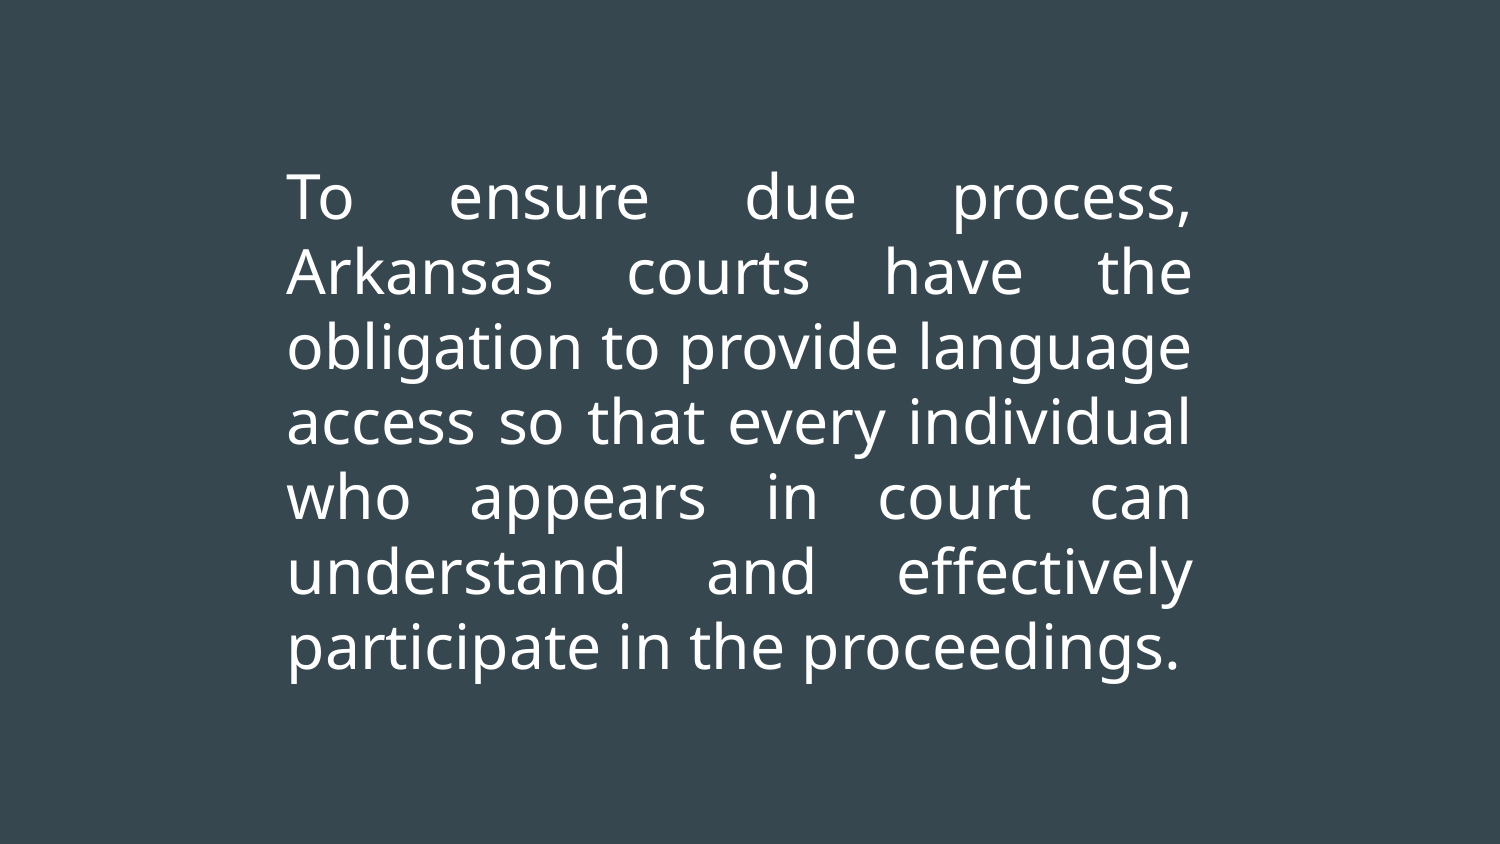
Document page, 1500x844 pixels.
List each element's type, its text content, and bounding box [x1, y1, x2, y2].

text_box [262, 599, 1219, 769]
text_box To ensure due process, Arkansas courts have the obligation to provide language access so that every individual who appears in court can understand and effectively participate in the proceedings. [271, 150, 1210, 690]
